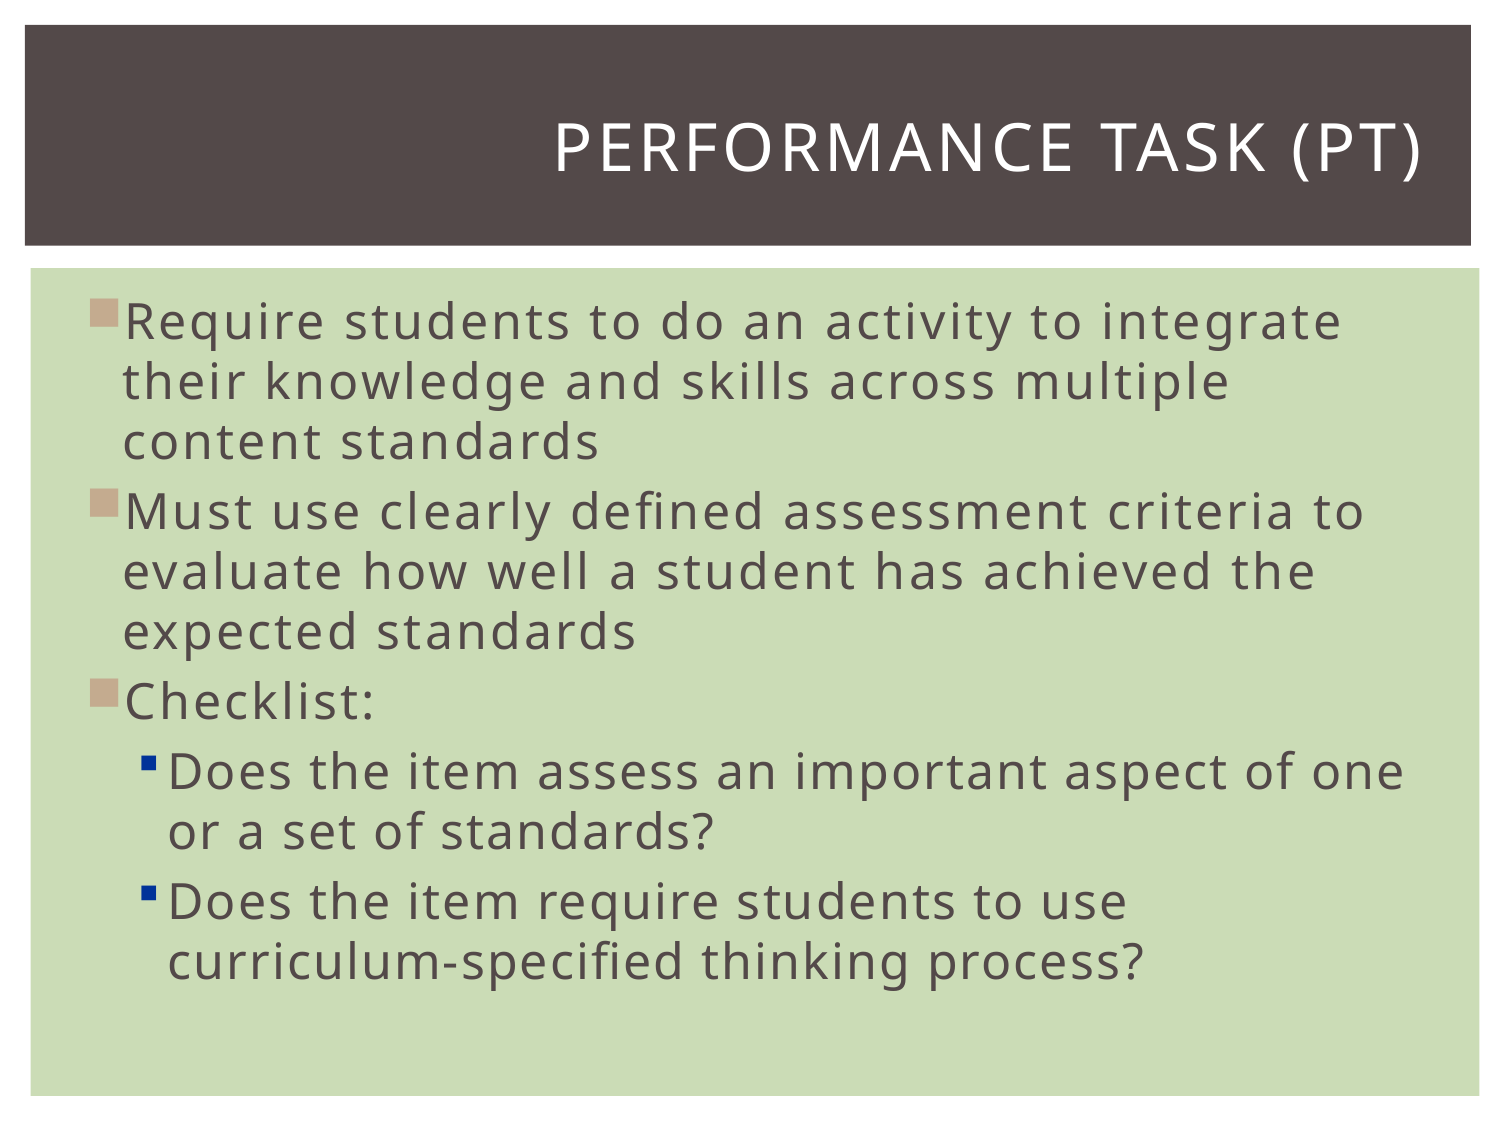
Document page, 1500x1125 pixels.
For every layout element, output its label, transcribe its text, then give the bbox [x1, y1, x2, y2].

list Require students to do an activity to integrate their knowledge and skills across multiple content standards Must use clearly defined assessment criteria to evaluate how well a student has achieved the expected standards Checklist: Does the item assess an important aspect of one or a set of standards? Does the item require students to use curriculum-specified thinking process? [62, 281, 1442, 1025]
title Performance Task (PT) [62, 58, 1438, 232]
